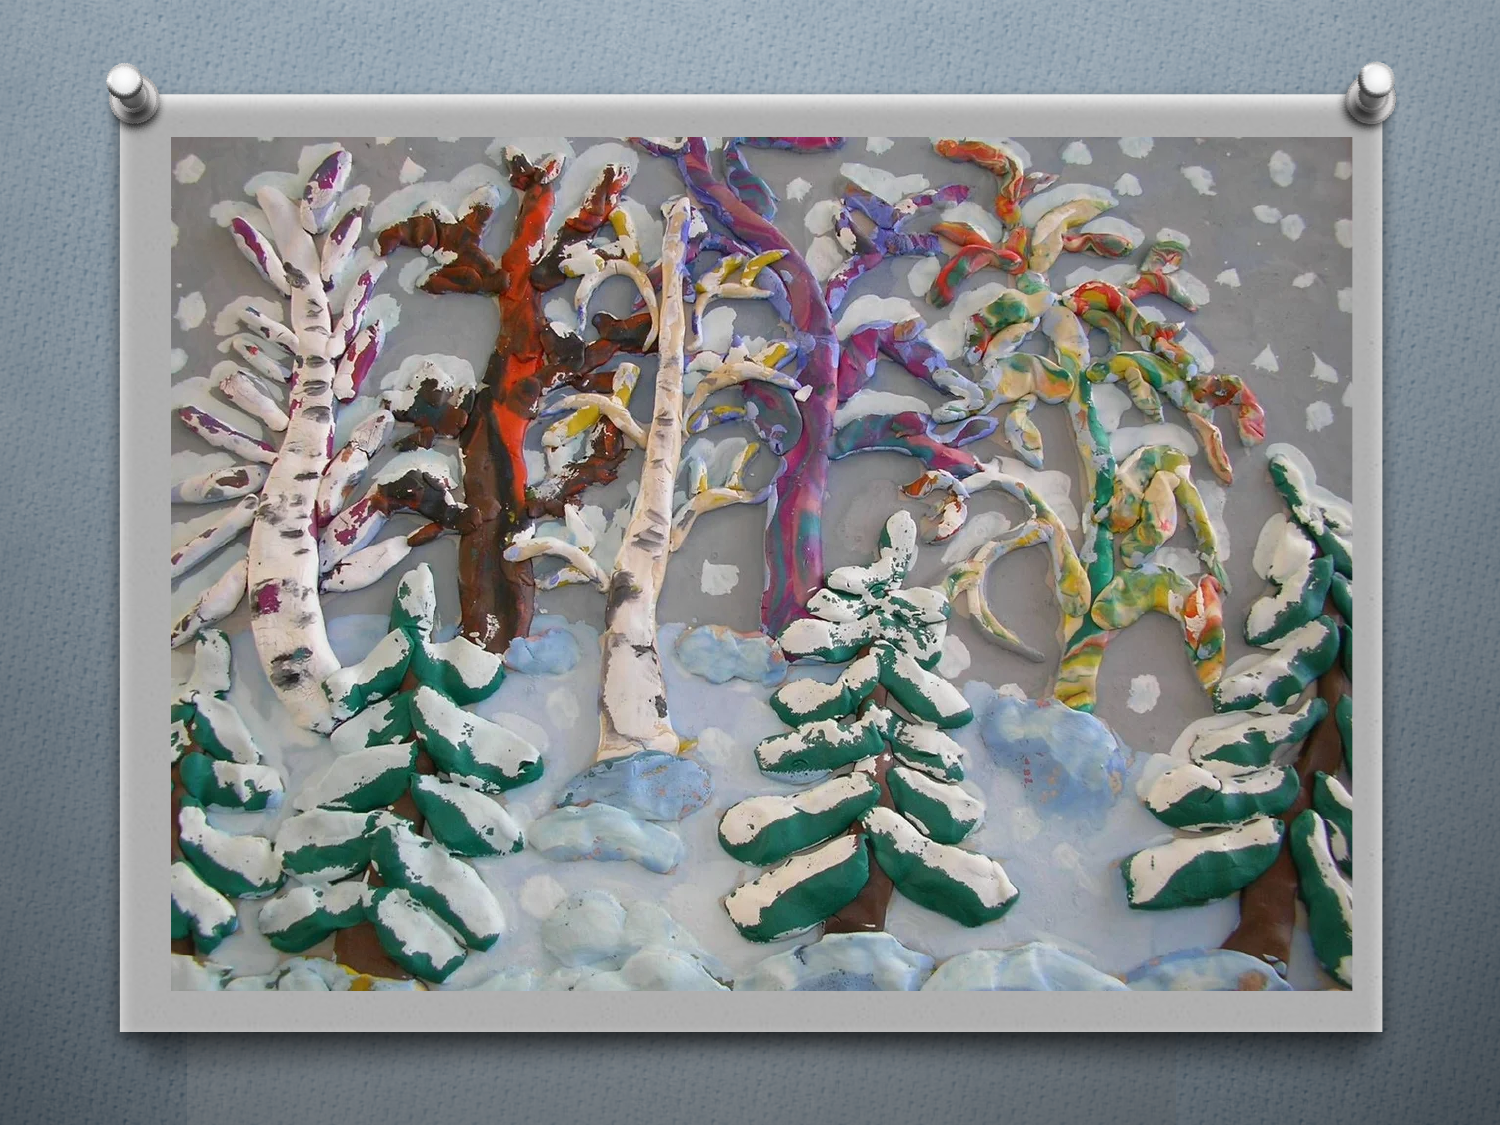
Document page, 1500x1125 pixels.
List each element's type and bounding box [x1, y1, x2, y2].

picture [170, 35, 1439, 991]
picture [75, 29, 198, 153]
